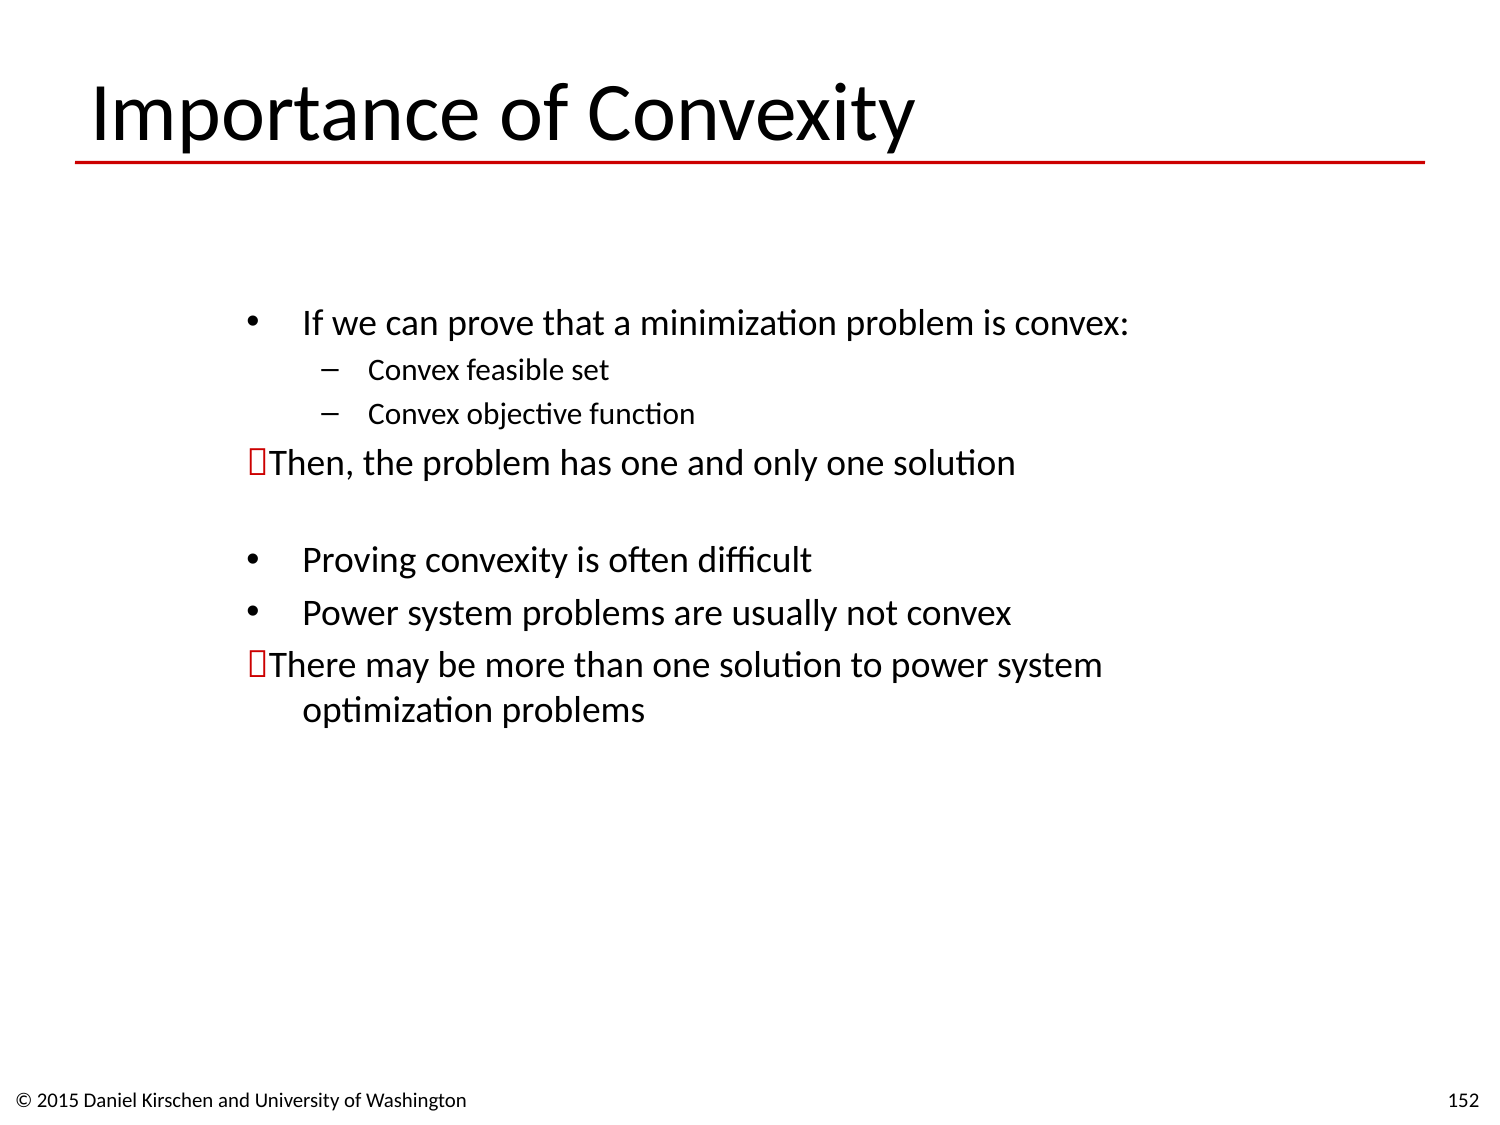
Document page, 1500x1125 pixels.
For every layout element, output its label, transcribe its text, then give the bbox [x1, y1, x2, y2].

list If we can prove that a minimization problem is convex: Convex feasible set Convex objective function Then, the problem has one and only one solution Proving convexity is often difficult Power system problems are usually not convex There may be more than one solution to power system optimization problems [231, 290, 1269, 891]
slide_number © 2015 Daniel Kirschen and University of Washington [0, 1069, 491, 1125]
slide_number 152 [1144, 1069, 1495, 1125]
title Importance of Convexity [75, 19, 1425, 195]
